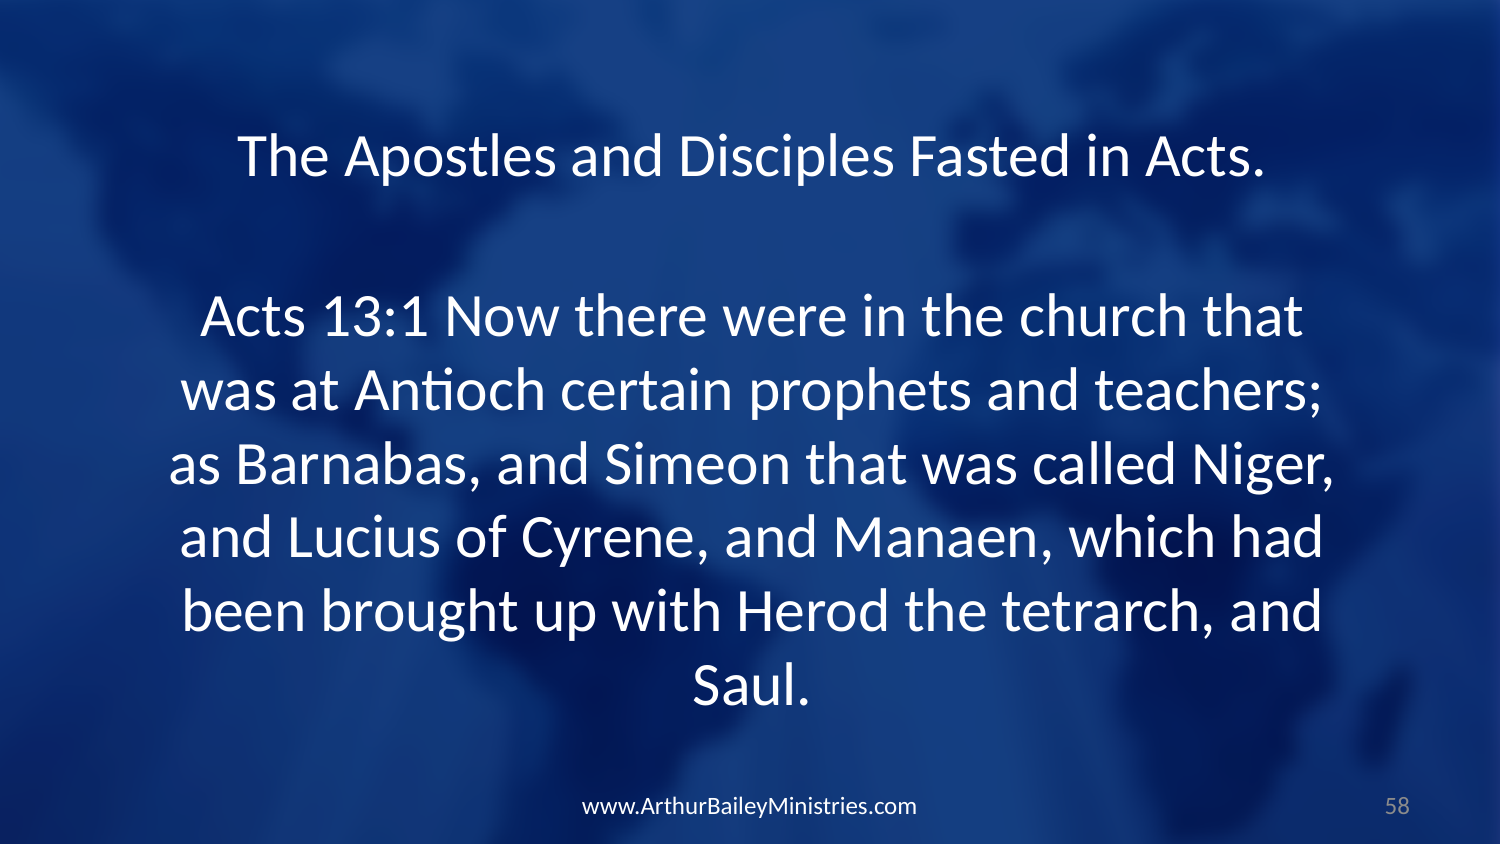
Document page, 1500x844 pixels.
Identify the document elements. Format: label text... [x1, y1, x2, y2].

picture [0, 0, 1500, 844]
footer www.ArthurBaileyMinistries.com [512, 782, 988, 827]
list The Apostles and Disciples Fasted in Acts. Acts 13:1 Now there were in the church that was at Antioch certain prophets and teachers; as Barnabas, and Simeon that was called Niger, and Lucius of Cyrene, and Manaen, which had been brought up with Herod the tetrarch, and Saul. [151, 107, 1355, 741]
slide_number 58 [1074, 782, 1425, 827]
